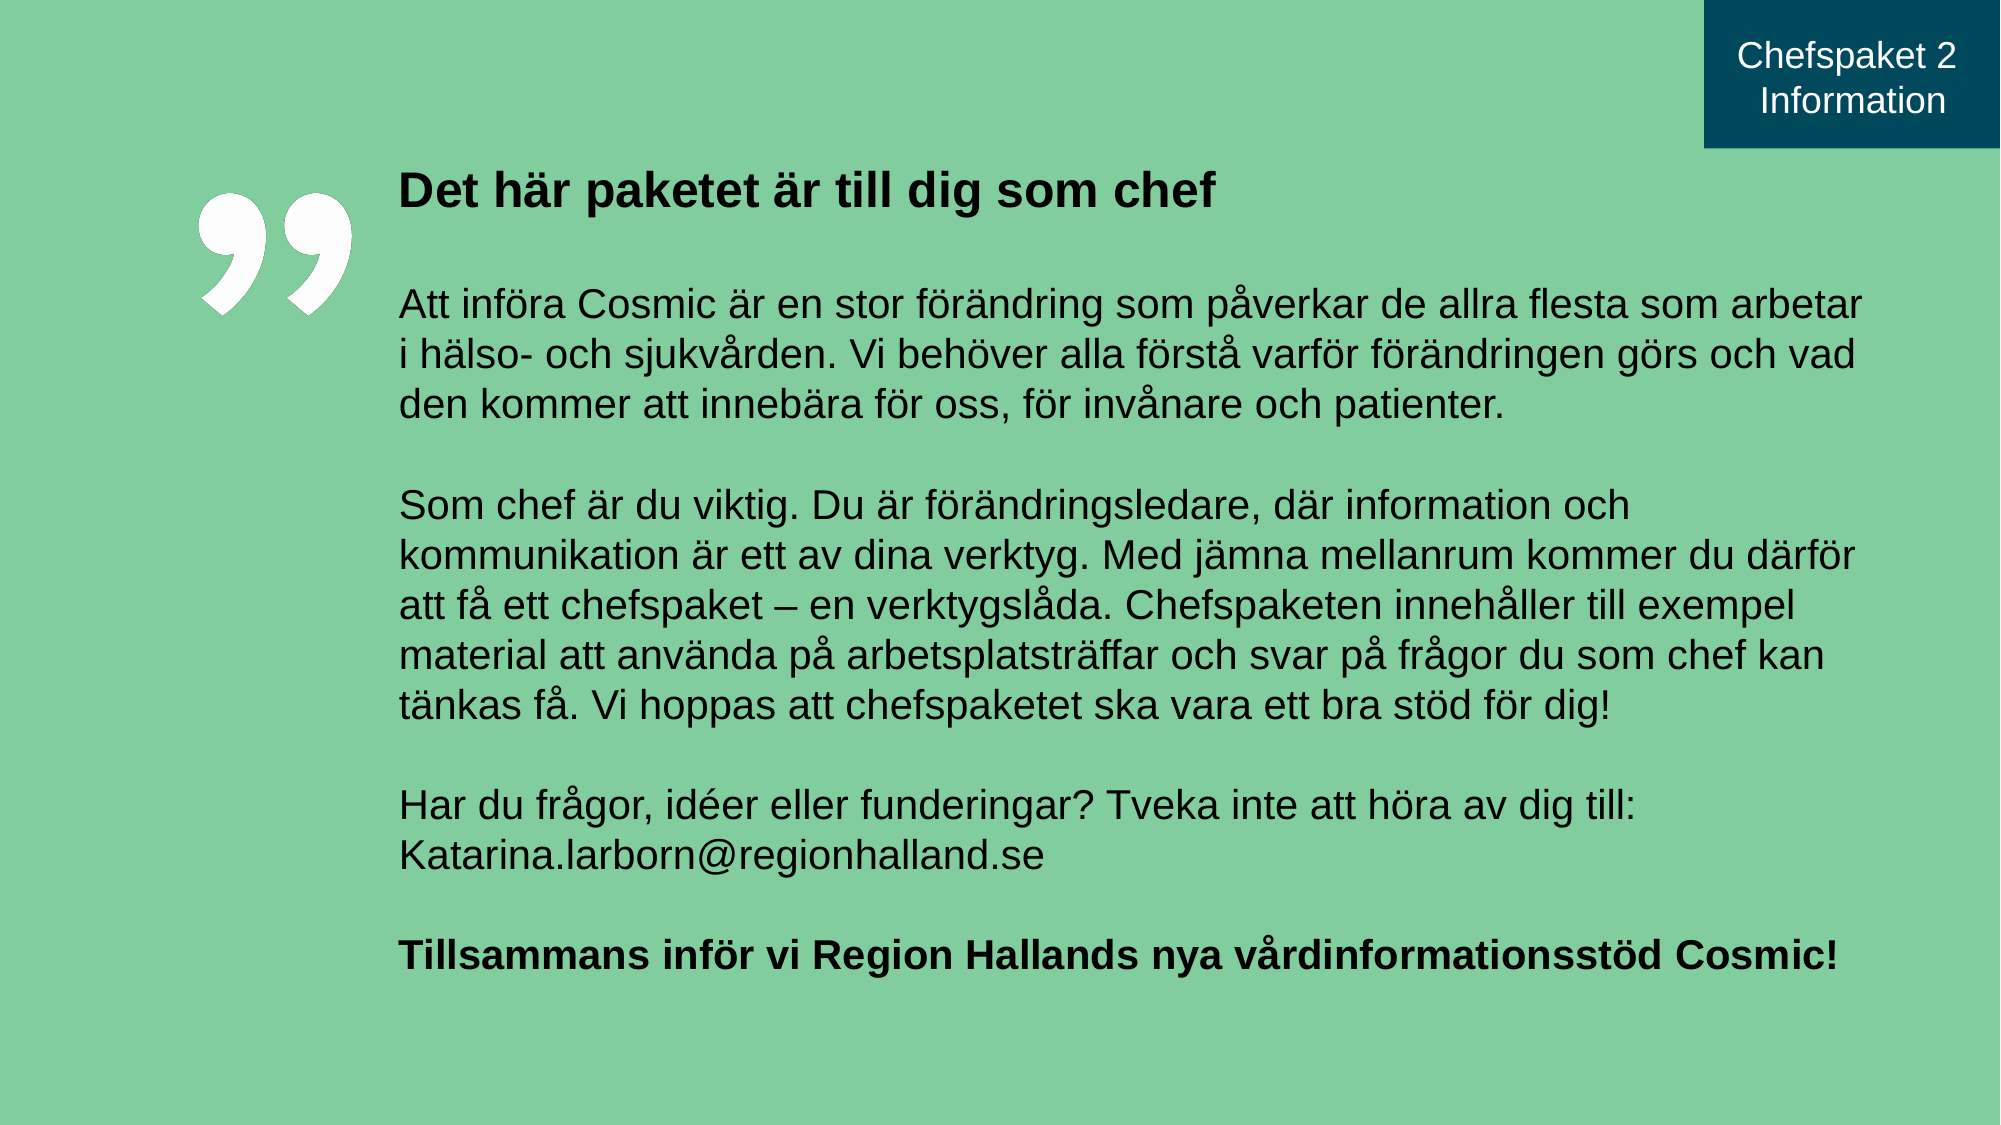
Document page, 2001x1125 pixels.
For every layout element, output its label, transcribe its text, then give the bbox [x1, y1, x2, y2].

text_box Chefspaket 2 Information [1717, 23, 1973, 129]
picture [198, 193, 352, 316]
list Det här paketet är till dig som chef Att införa Cosmic är en stor förändring som påverkar de allra flesta som arbetar i hälso- och sjukvården. Vi behöver alla förstå varför förändringen görs och vad den kommer att innebära för oss, för invånare och patienter. Som chef är du viktig. Du är förändringsledare, där information och kommunikation är ett av dina verktyg. Med jämna mellanrum kommer du därför att få ett chefspaket – en verktygslåda. Chefspaketen innehåller till exempel material att använda på arbetsplatsträffar och svar på frågor du som chef kan tänkas få. Vi hoppas att chefspaketet ska vara ett bra stöd för dig! Har du frågor, idéer eller funderingar? Tveka inte att höra av dig till: Katarina.larborn@regionhalland.se Tillsammans inför vi Region Hallands nya vårdinformationsstöd Cosmic! [398, 157, 1884, 524]
text_box [1703, 0, 2000, 149]
